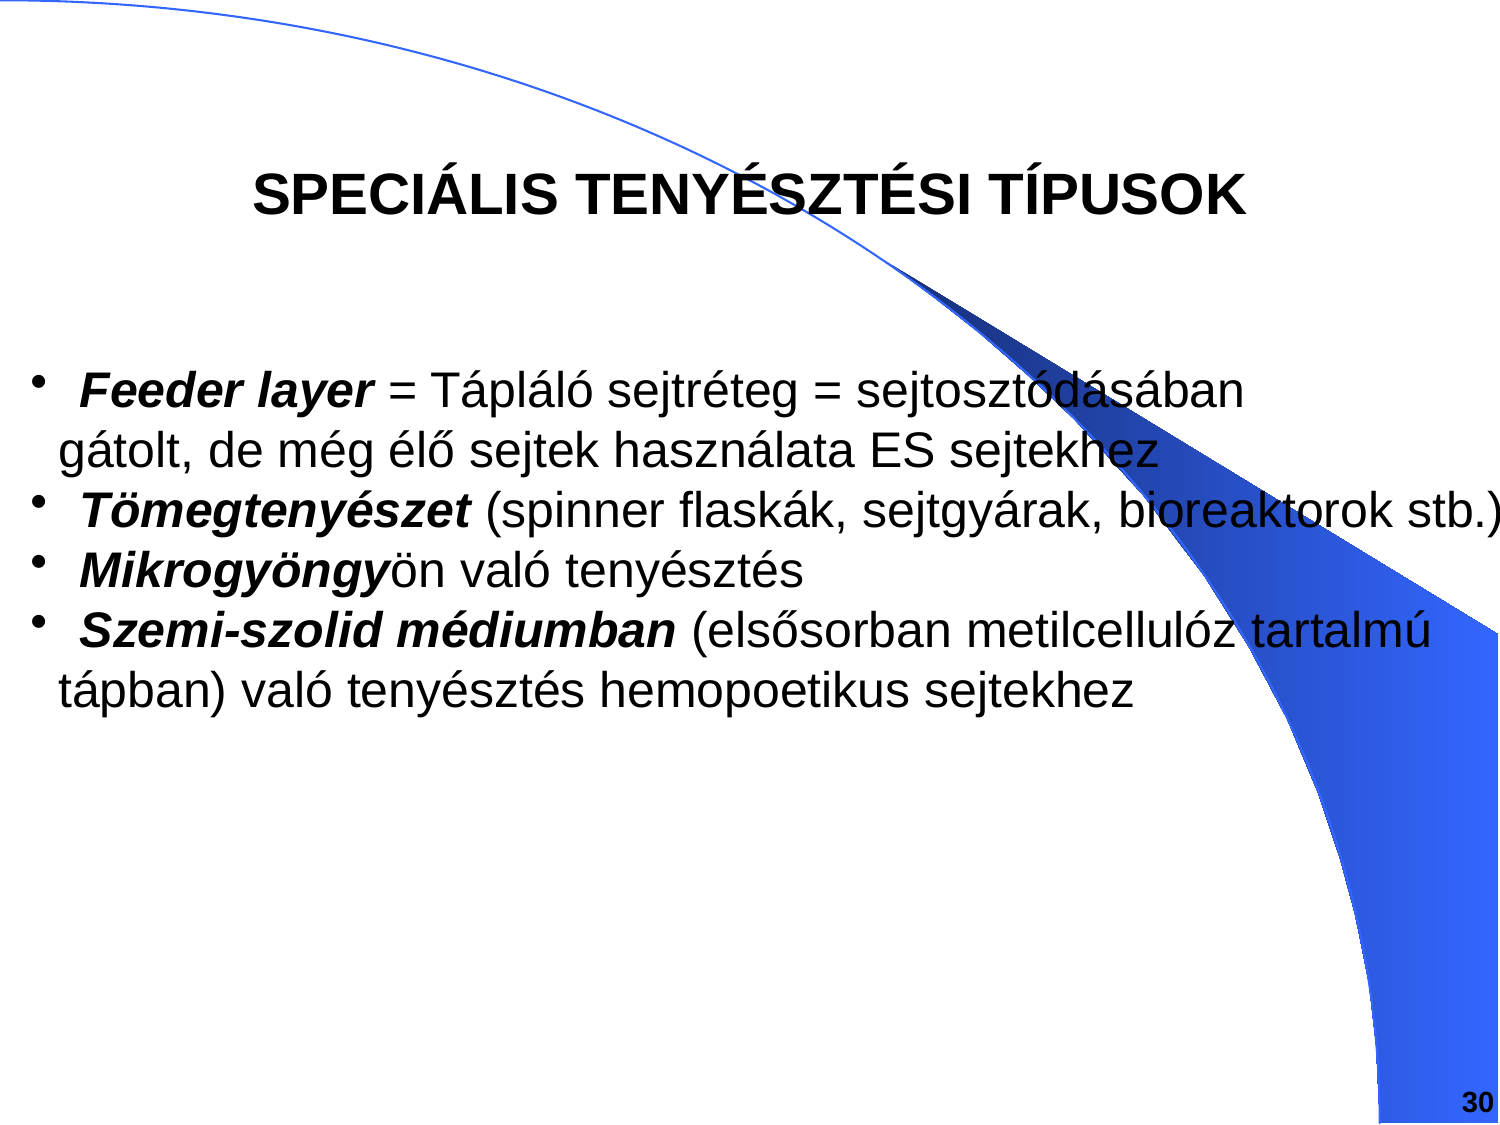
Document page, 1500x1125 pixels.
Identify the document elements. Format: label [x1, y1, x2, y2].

text_box [23, 148, 1500, 1125]
